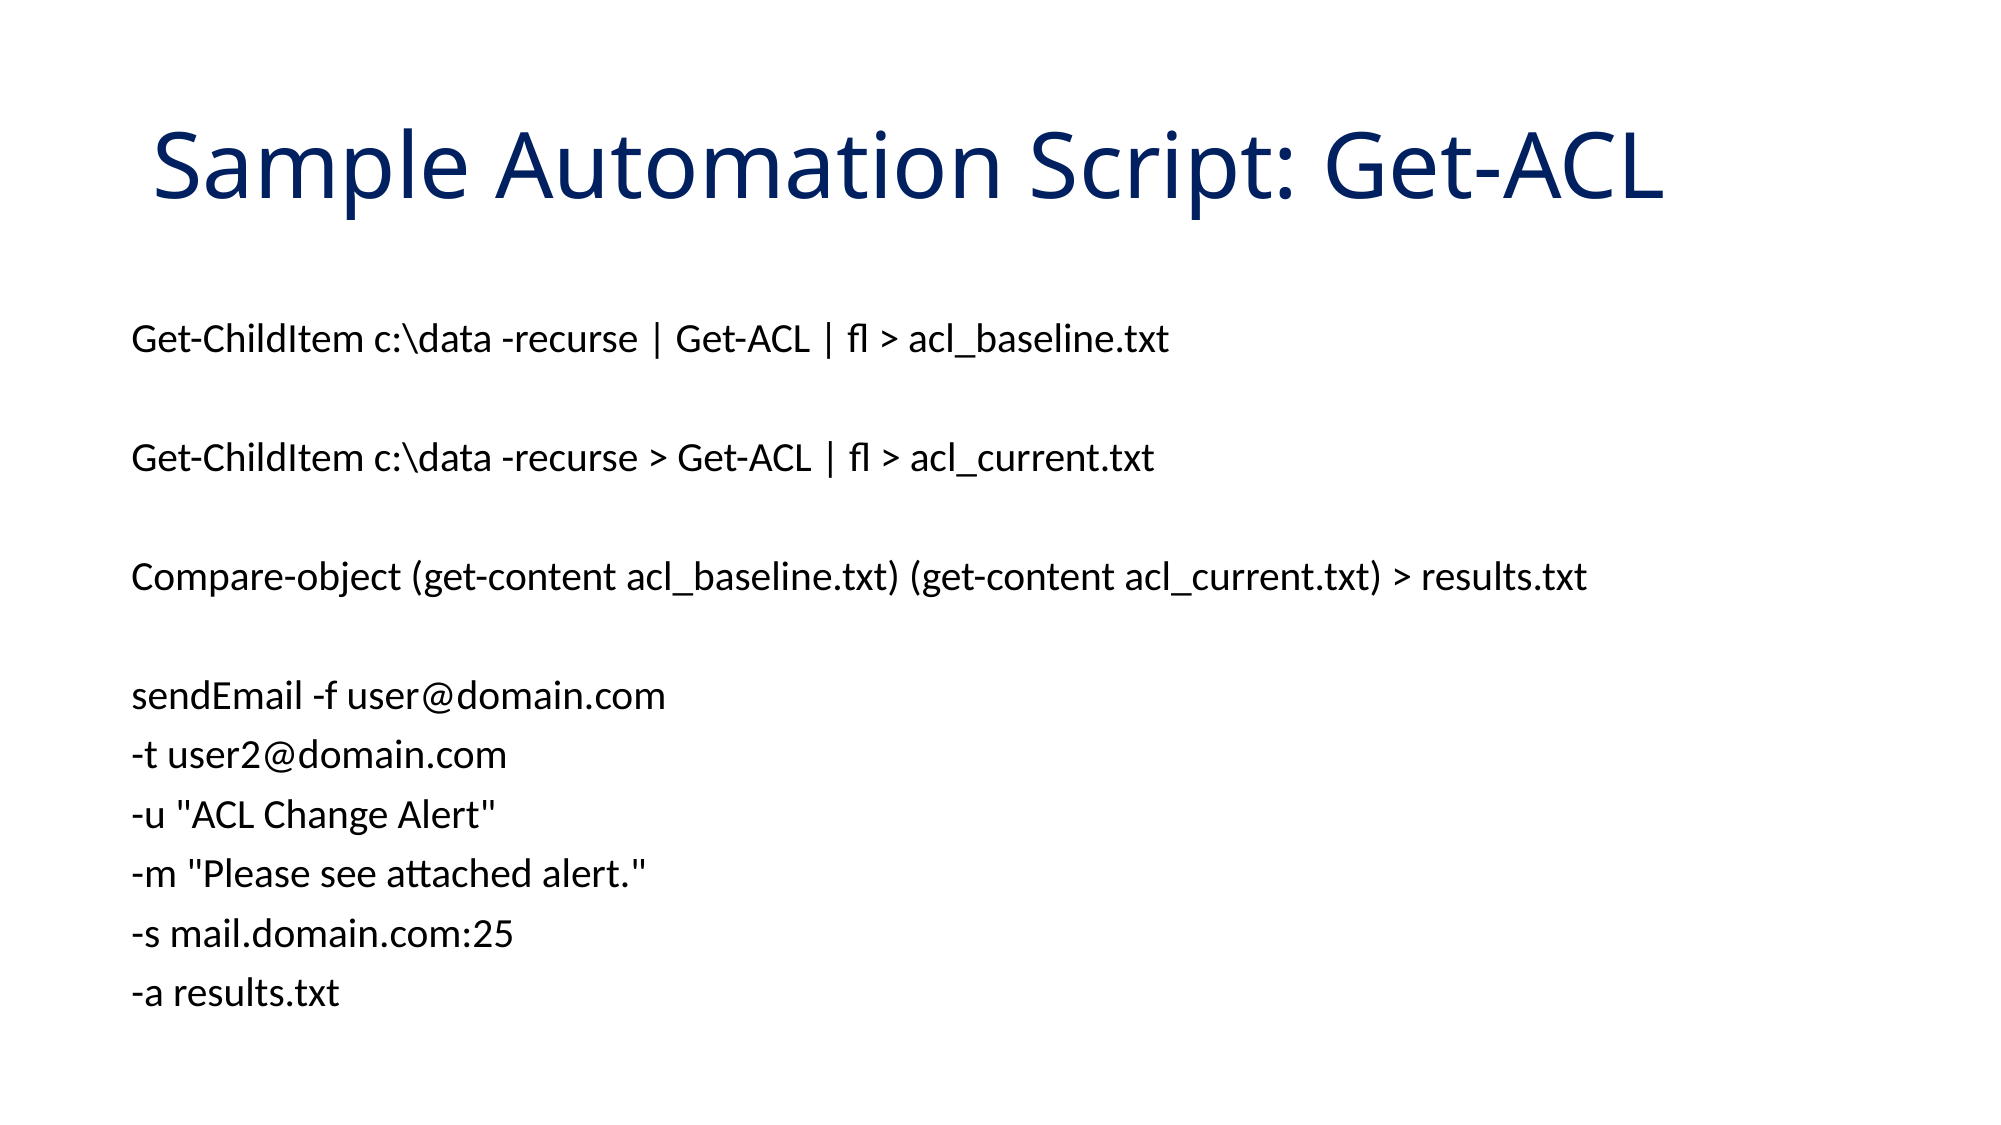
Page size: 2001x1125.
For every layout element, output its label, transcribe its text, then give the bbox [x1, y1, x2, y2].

list Get-ChildItem c:\data -recurse | Get-ACL | fl > acl_baseline.txt Get-ChildItem c:\data -recurse > Get-ACL | fl > acl_current.txt Compare-object (get-content acl_baseline.txt) (get-content acl_current.txt) > results.txt sendEmail -f user@domain.com -t user2@domain.com -u "ACL Change Alert" -m "Please see attached alert." -s mail.domain.com:25 -a results.txt [99, 309, 1900, 1026]
title Sample Automation Script: Get-ACL [137, 59, 1863, 278]
